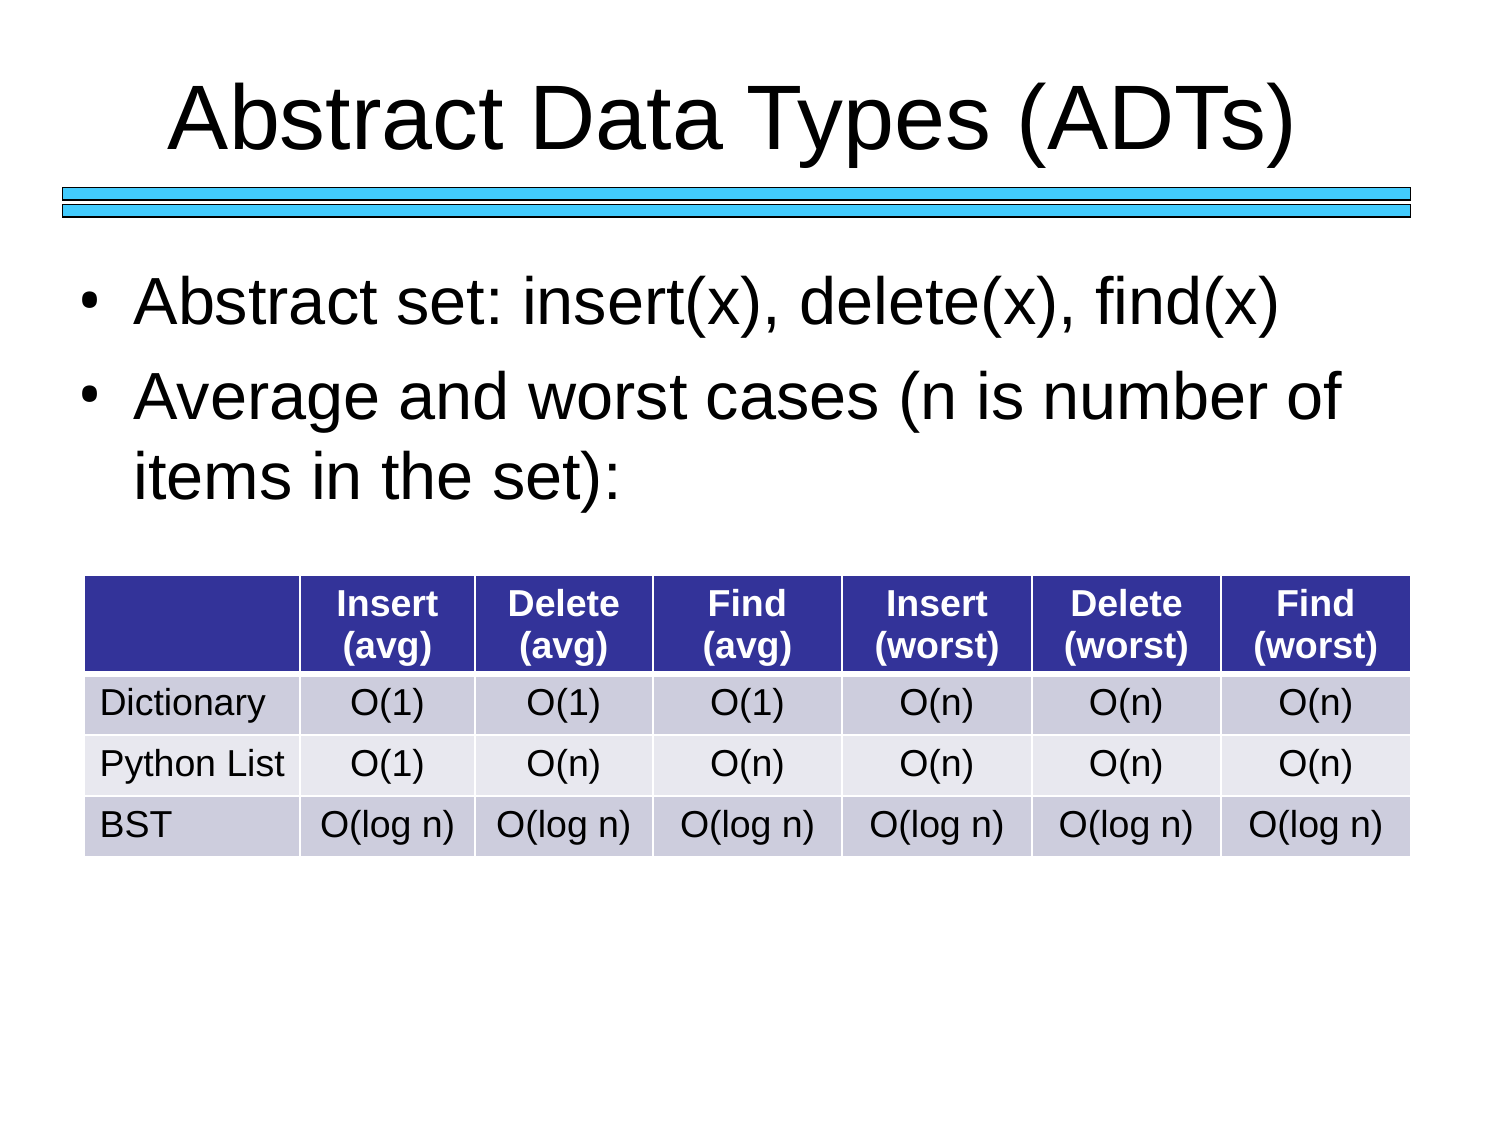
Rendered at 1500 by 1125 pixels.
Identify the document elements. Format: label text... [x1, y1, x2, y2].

table_cell O(n) [1222, 736, 1410, 795]
table_cell O(n) [1033, 677, 1220, 734]
table_cell Python List [85, 736, 299, 795]
table_header Delete (worst) [1033, 576, 1220, 671]
table_cell O(log n) [843, 797, 1031, 856]
table_cell O(log n) [476, 797, 652, 856]
table_cell O(1) [476, 677, 652, 734]
table_cell O(log n) [301, 797, 474, 856]
title Abstract Data Types (ADTs) [62, 50, 1411, 175]
table_header Find (avg) [654, 576, 841, 671]
table_header Insert (worst) [843, 576, 1031, 671]
list Abstract set: insert(x), delete(x), find(x) Average and worst cases (n is number of items in the set): [62, 249, 1416, 1050]
table_header Delete (avg) [476, 576, 652, 671]
table_cell O(log n) [654, 797, 841, 856]
table_cell BST [85, 797, 299, 856]
table_header [85, 576, 299, 671]
table_cell Dictionary [85, 677, 299, 734]
table_cell O(log n) [1222, 797, 1410, 856]
table_cell O(n) [843, 736, 1031, 795]
table_cell O(n) [476, 736, 652, 795]
table_cell O(n) [1222, 677, 1410, 734]
table_cell O(n) [654, 736, 841, 795]
table_cell O(1) [301, 677, 474, 734]
table_cell O(n) [1033, 736, 1220, 795]
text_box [62, 187, 1411, 218]
table_header Find (worst) [1222, 576, 1410, 671]
table_cell O(1) [654, 677, 841, 734]
table_cell O(1) [301, 736, 474, 795]
table_cell O(n) [843, 677, 1031, 734]
table_cell O(log n) [1033, 797, 1220, 856]
table_header Insert (avg) [301, 576, 474, 671]
